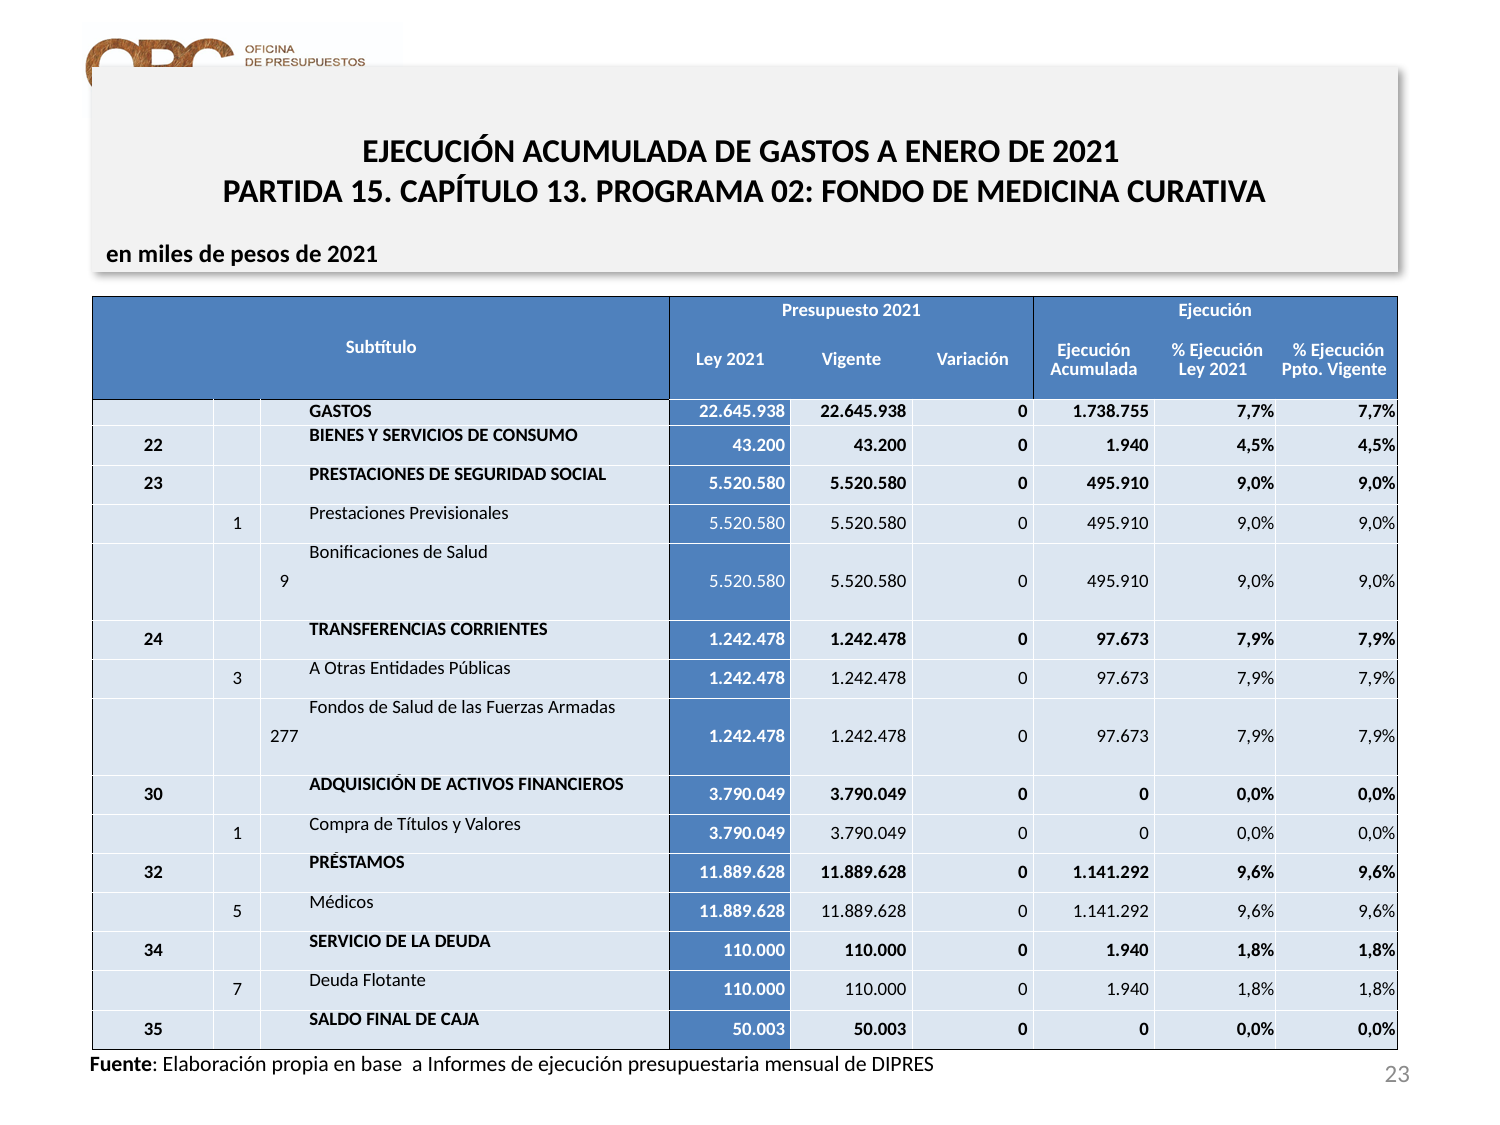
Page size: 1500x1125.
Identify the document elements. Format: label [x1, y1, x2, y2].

table_cell [214, 466, 260, 504]
table_cell [93, 971, 213, 1010]
table_cell [913, 932, 1033, 970]
table_cell [791, 932, 912, 970]
table_cell [670, 400, 790, 425]
table_cell [214, 544, 260, 620]
table_cell [1276, 854, 1397, 892]
table_cell [214, 971, 260, 1010]
table_cell [913, 505, 1033, 543]
table_cell [1276, 466, 1397, 504]
table_cell [1155, 621, 1275, 659]
table_cell [261, 893, 669, 931]
table_cell [261, 699, 669, 775]
table_cell [93, 893, 213, 931]
table_cell [214, 776, 260, 814]
table_cell [1034, 322, 1397, 399]
table_cell [1155, 426, 1275, 465]
table_cell [93, 621, 213, 659]
table_cell [670, 322, 1033, 399]
table_cell [791, 854, 912, 892]
table_cell [791, 505, 912, 543]
table_cell [93, 854, 213, 892]
table_cell [1276, 699, 1397, 775]
table_cell [791, 776, 912, 814]
table_cell [1155, 544, 1275, 620]
table_cell [214, 400, 260, 425]
table_cell [214, 815, 260, 853]
table_cell [261, 1011, 669, 1049]
table_cell [1155, 505, 1275, 543]
table_cell [670, 426, 790, 465]
table_cell [670, 932, 790, 970]
table_cell [93, 776, 213, 814]
slide_number [1074, 1042, 1425, 1103]
table_cell [791, 893, 912, 931]
table_cell [261, 400, 669, 425]
table_cell [1276, 932, 1397, 970]
table_cell [913, 815, 1033, 853]
table_cell [93, 660, 213, 698]
table_cell [93, 544, 213, 620]
table_cell [791, 815, 912, 853]
table_cell [670, 699, 790, 775]
table_cell [1034, 776, 1154, 814]
table_cell [93, 815, 213, 853]
table_cell [1034, 505, 1154, 543]
table_cell [1034, 971, 1154, 1010]
text_box [91, 230, 1398, 284]
table_cell [1155, 776, 1275, 814]
table_cell [913, 854, 1033, 892]
table_cell [1276, 621, 1397, 659]
table_cell [791, 621, 912, 659]
table_cell [1034, 660, 1154, 698]
table_cell [670, 621, 790, 659]
table_cell [261, 776, 669, 814]
table_cell [1276, 971, 1397, 1010]
table_cell [1155, 660, 1275, 698]
table_cell [1155, 893, 1275, 931]
table_cell [214, 854, 260, 892]
table_cell [1034, 544, 1154, 620]
table_cell [93, 1011, 213, 1049]
table_cell [791, 971, 912, 1010]
table_cell [261, 505, 669, 543]
table_cell [791, 660, 912, 698]
table_cell [1034, 426, 1154, 465]
table_header [670, 297, 1033, 322]
table_cell [670, 544, 790, 620]
picture [82, 22, 403, 118]
table_cell [670, 505, 790, 543]
table_cell [1155, 854, 1275, 892]
table_cell [791, 400, 912, 425]
table_header [1034, 297, 1397, 322]
table_cell [1155, 400, 1275, 425]
table_cell [1276, 400, 1397, 425]
table_cell [670, 660, 790, 698]
table_cell [670, 815, 790, 853]
table_cell [1034, 621, 1154, 659]
table_cell [1034, 466, 1154, 504]
table_cell [214, 699, 260, 775]
table_cell [261, 466, 669, 504]
table_cell [1276, 505, 1397, 543]
table_cell [1155, 466, 1275, 504]
table_header [93, 297, 669, 399]
table_cell [1034, 400, 1154, 425]
table_cell [1276, 426, 1397, 465]
table_cell [670, 971, 790, 1010]
table_cell [791, 426, 912, 465]
table_cell [261, 426, 669, 465]
table_cell [1155, 1011, 1275, 1049]
table_cell [791, 1011, 912, 1049]
table_cell [261, 932, 669, 970]
table_cell [261, 544, 669, 620]
table_cell [670, 466, 790, 504]
table_cell [1155, 699, 1275, 775]
table_cell [1034, 854, 1154, 892]
table_cell [1276, 1011, 1397, 1049]
table_cell [214, 893, 260, 931]
table_cell [913, 971, 1033, 1010]
table_cell [214, 932, 260, 970]
table_cell [791, 466, 912, 504]
table_cell [1276, 544, 1397, 620]
table_cell [261, 854, 669, 892]
table_cell [670, 776, 790, 814]
table_cell [670, 893, 790, 931]
table_cell [913, 1011, 1033, 1049]
table_cell [1276, 660, 1397, 698]
table_cell [913, 400, 1033, 425]
table_cell [214, 660, 260, 698]
table_cell [214, 505, 260, 543]
table_cell [214, 426, 260, 465]
table_cell [913, 776, 1033, 814]
table_cell [1276, 815, 1397, 853]
table_cell [93, 505, 213, 543]
table_cell [913, 466, 1033, 504]
table_cell [1155, 815, 1275, 853]
table_cell [1155, 932, 1275, 970]
table_cell [913, 544, 1033, 620]
table_cell [1155, 971, 1275, 1010]
table_cell [1034, 893, 1154, 931]
table_cell [670, 1011, 790, 1049]
table_cell [93, 400, 213, 425]
table_cell [93, 466, 213, 504]
table_cell [214, 1011, 260, 1049]
table_cell [1276, 776, 1397, 814]
table_cell [93, 932, 213, 970]
table_cell [1276, 893, 1397, 931]
table_cell [93, 699, 213, 775]
table_cell [261, 660, 669, 698]
table_cell [913, 699, 1033, 775]
table_cell [913, 660, 1033, 698]
table_cell [93, 426, 213, 465]
table_cell [261, 971, 669, 1010]
table_cell [791, 544, 912, 620]
table_cell [913, 621, 1033, 659]
table_cell [261, 621, 669, 659]
table_cell [214, 621, 260, 659]
table_cell [1034, 1011, 1154, 1049]
table_cell [670, 854, 790, 892]
table_cell [913, 893, 1033, 931]
table_cell [261, 815, 669, 853]
title [92, 67, 1398, 230]
table_cell [1034, 699, 1154, 775]
table_cell [791, 699, 912, 775]
table_cell [913, 426, 1033, 465]
table_cell [1034, 815, 1154, 853]
table_cell [1034, 932, 1154, 970]
